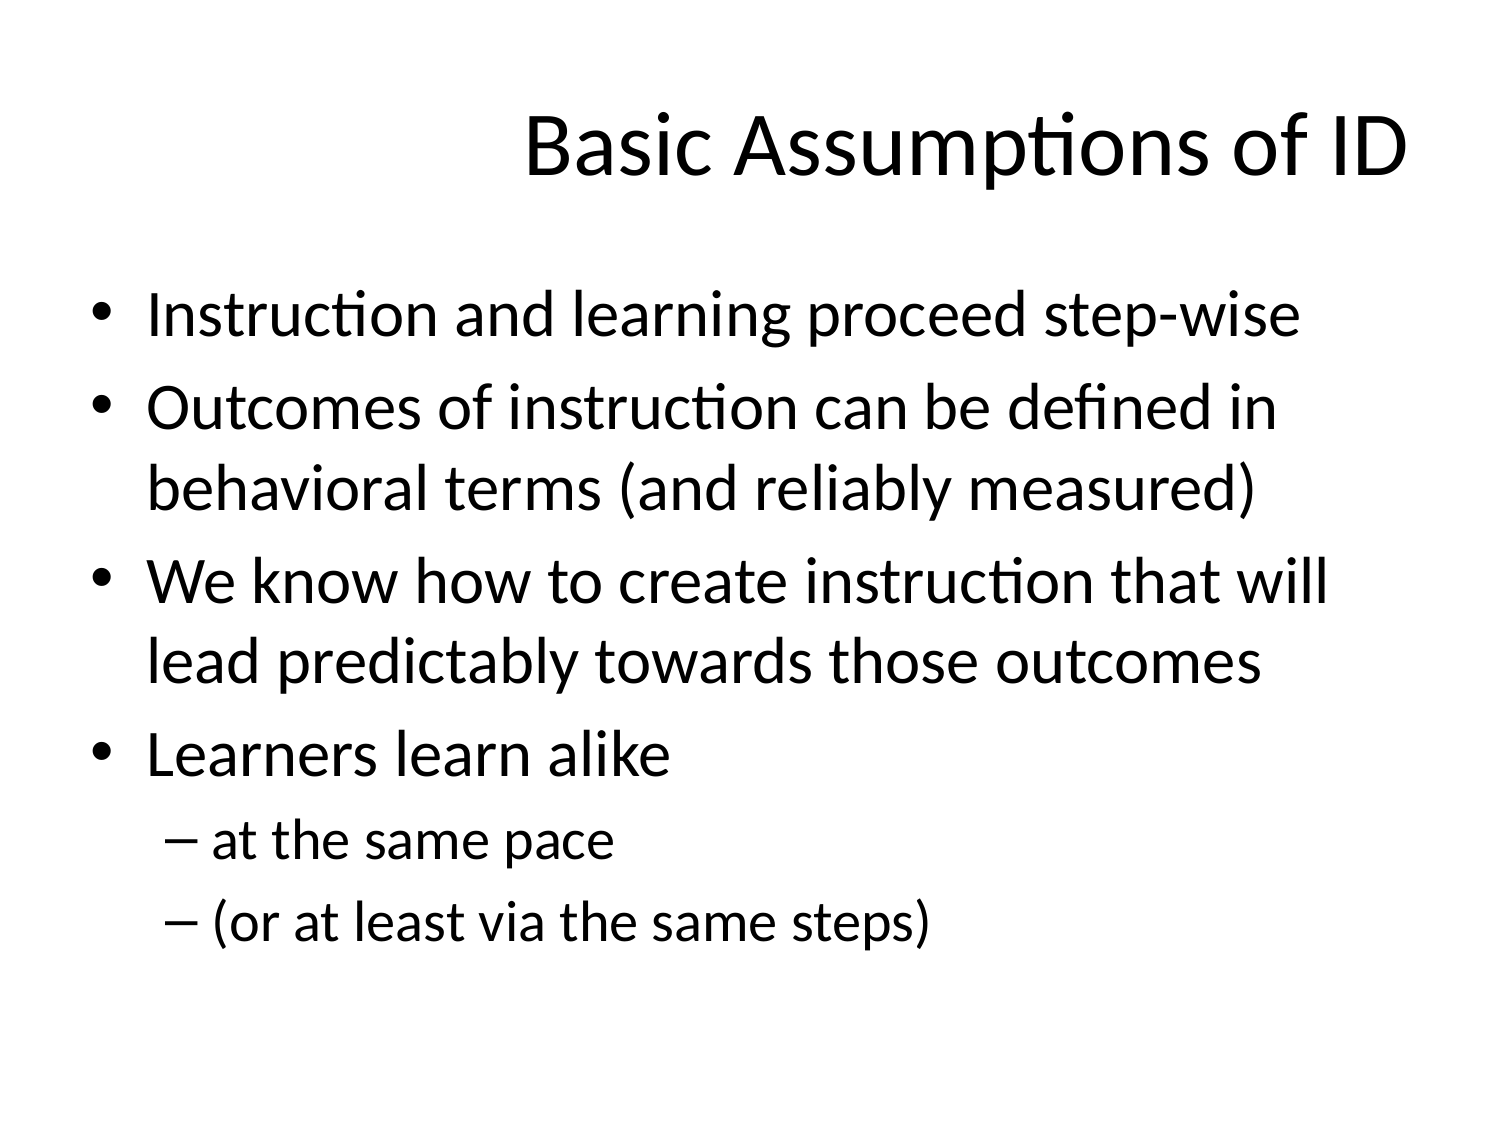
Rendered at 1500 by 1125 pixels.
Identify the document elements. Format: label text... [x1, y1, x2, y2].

title Basic Assumptions of ID [75, 45, 1425, 233]
list Instruction and learning proceed step-wise Outcomes of instruction can be defined in behavioral terms (and reliably measured) We know how to create instruction that will lead predictably towards those outcomes Learners learn alike at the same pace (or at least via the same steps) [75, 262, 1425, 1005]
